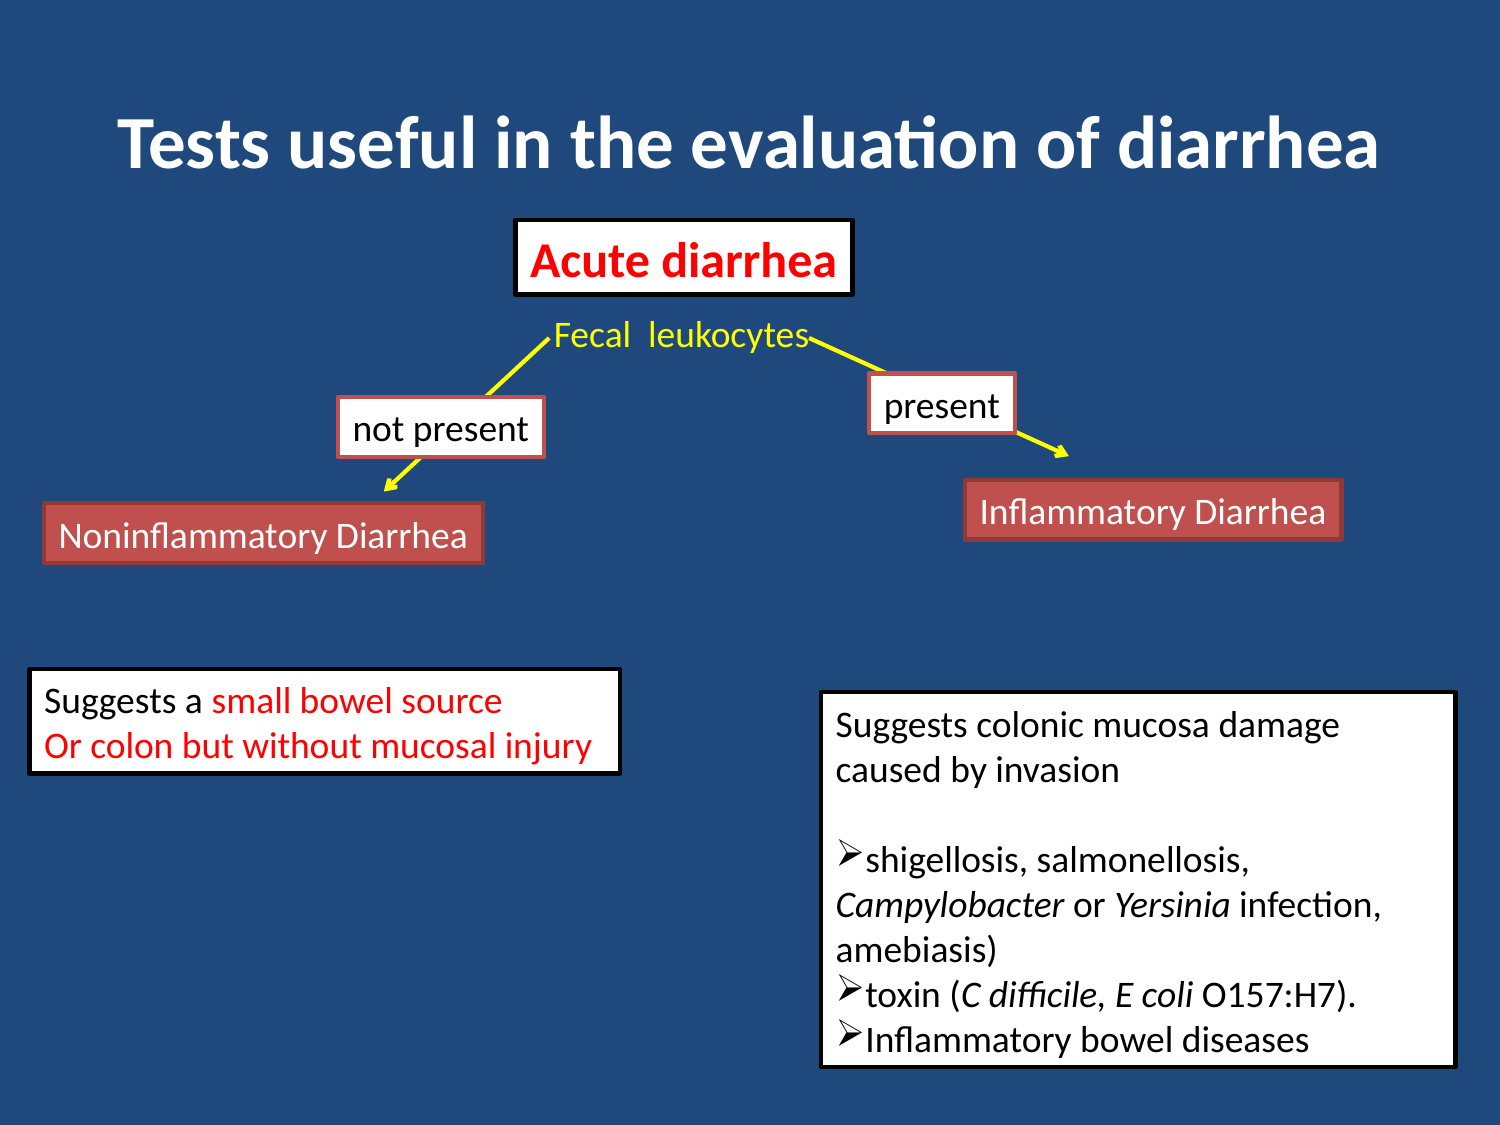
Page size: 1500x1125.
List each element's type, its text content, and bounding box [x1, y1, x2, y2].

text_box Fecal leukocytes [538, 302, 833, 363]
text_box Suggests colonic mucosa damage caused by invasion shigellosis, salmonellosis, Campylobacter or Yersinia infection, amebiasis) toxin (C difficile, E coli O157:H7). Inflammatory bowel diseases [819, 690, 1458, 1069]
text_box Inflammatory Diarrhea [963, 478, 1344, 542]
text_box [808, 337, 1070, 457]
text_box not present [336, 395, 378, 459]
title Tests useful in the evaluation of diarrhea [75, 45, 1425, 233]
text_box Suggests a small bowel source Or colon but without mucosal injury [27, 667, 622, 776]
text_box Acute diarrhea [513, 218, 855, 297]
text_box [383, 337, 550, 492]
text_box Noninflammatory Diarrhea [42, 501, 485, 565]
